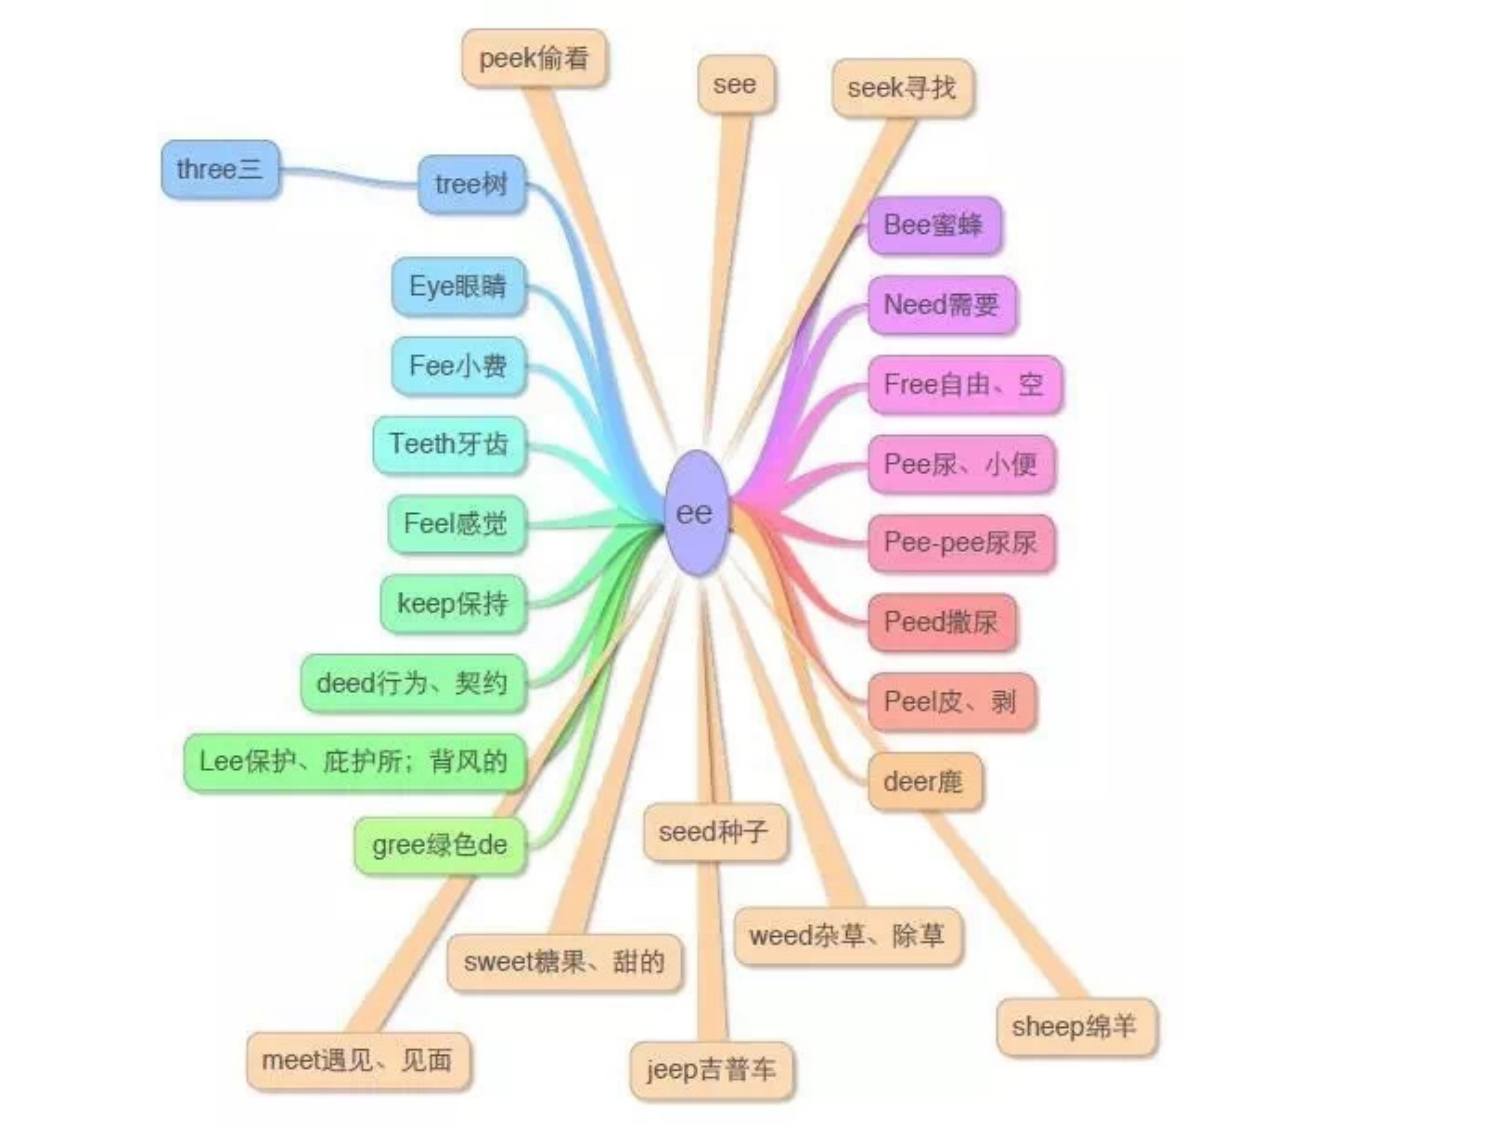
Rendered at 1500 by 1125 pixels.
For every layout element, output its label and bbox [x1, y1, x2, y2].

picture [128, 0, 1184, 1125]
